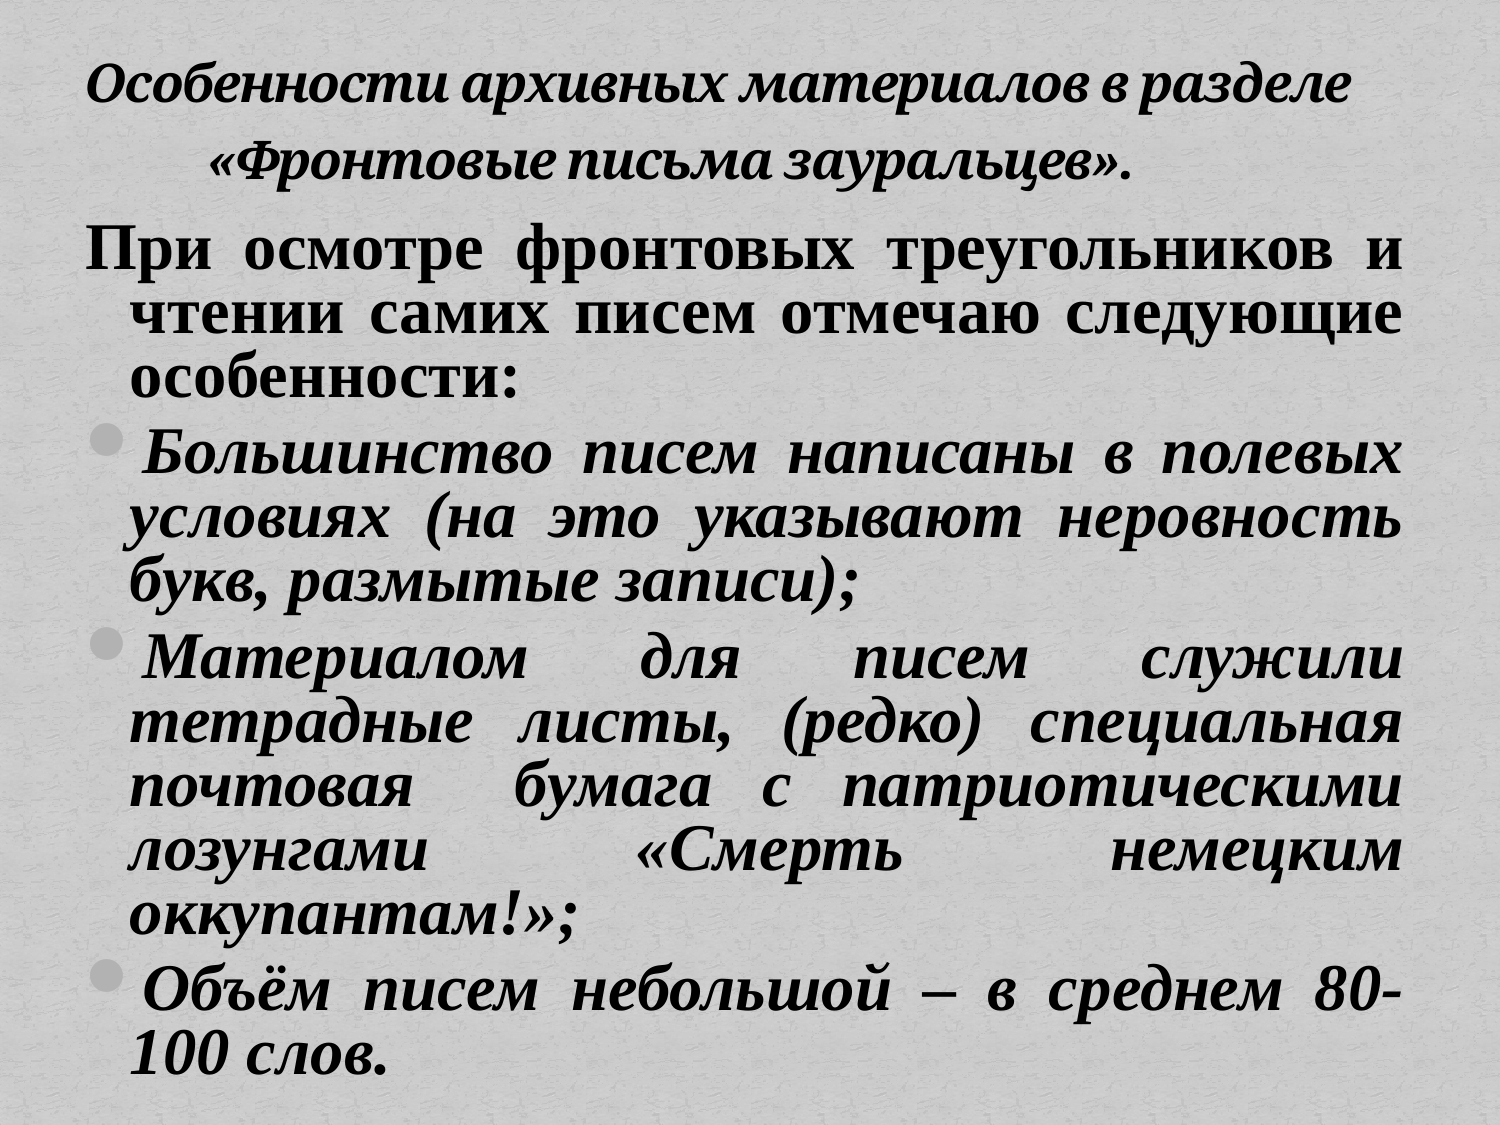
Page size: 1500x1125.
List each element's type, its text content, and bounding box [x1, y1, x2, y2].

list При осмотре фронтовых треугольников и чтении самих писем отмечаю следующие особенности: Большинство писем написаны в полевых условиях (на это указывают неровность букв, размытые записи); Материалом для писем служили тетрадные листы, (редко) специальная почтовая бумага с патриотическими лозунгами «Смерть немецким оккупантам!»; Объём писем небольшой – в среднем 80-100 слов. [70, 210, 1421, 962]
title Особенности архивных материалов в разделе «Фронтовые письма зауральцев». [70, 0, 1421, 200]
